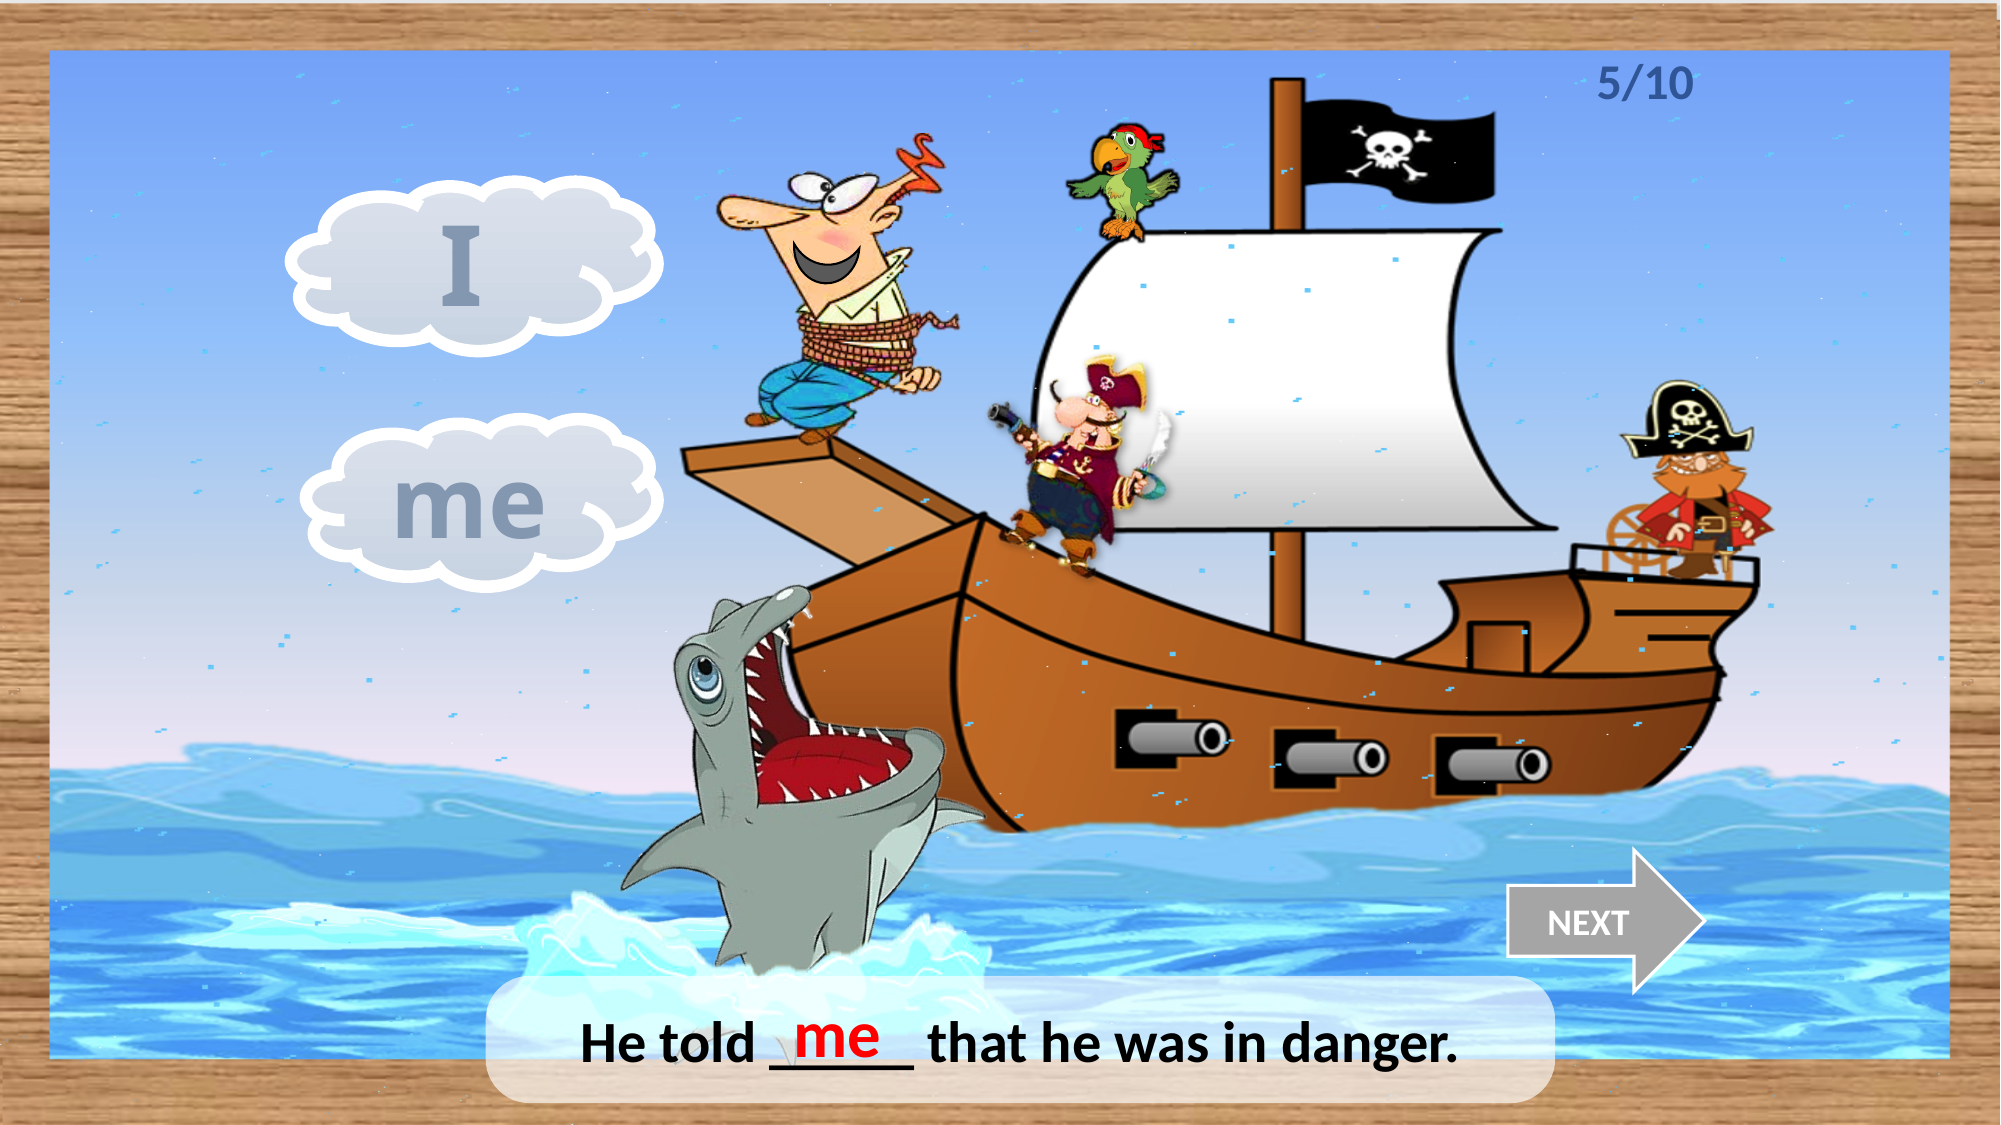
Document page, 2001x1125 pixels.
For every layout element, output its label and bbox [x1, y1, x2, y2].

text_box [485, 615, 1024, 1055]
picture [0, 0, 2000, 1125]
text_box [789, 236, 871, 284]
